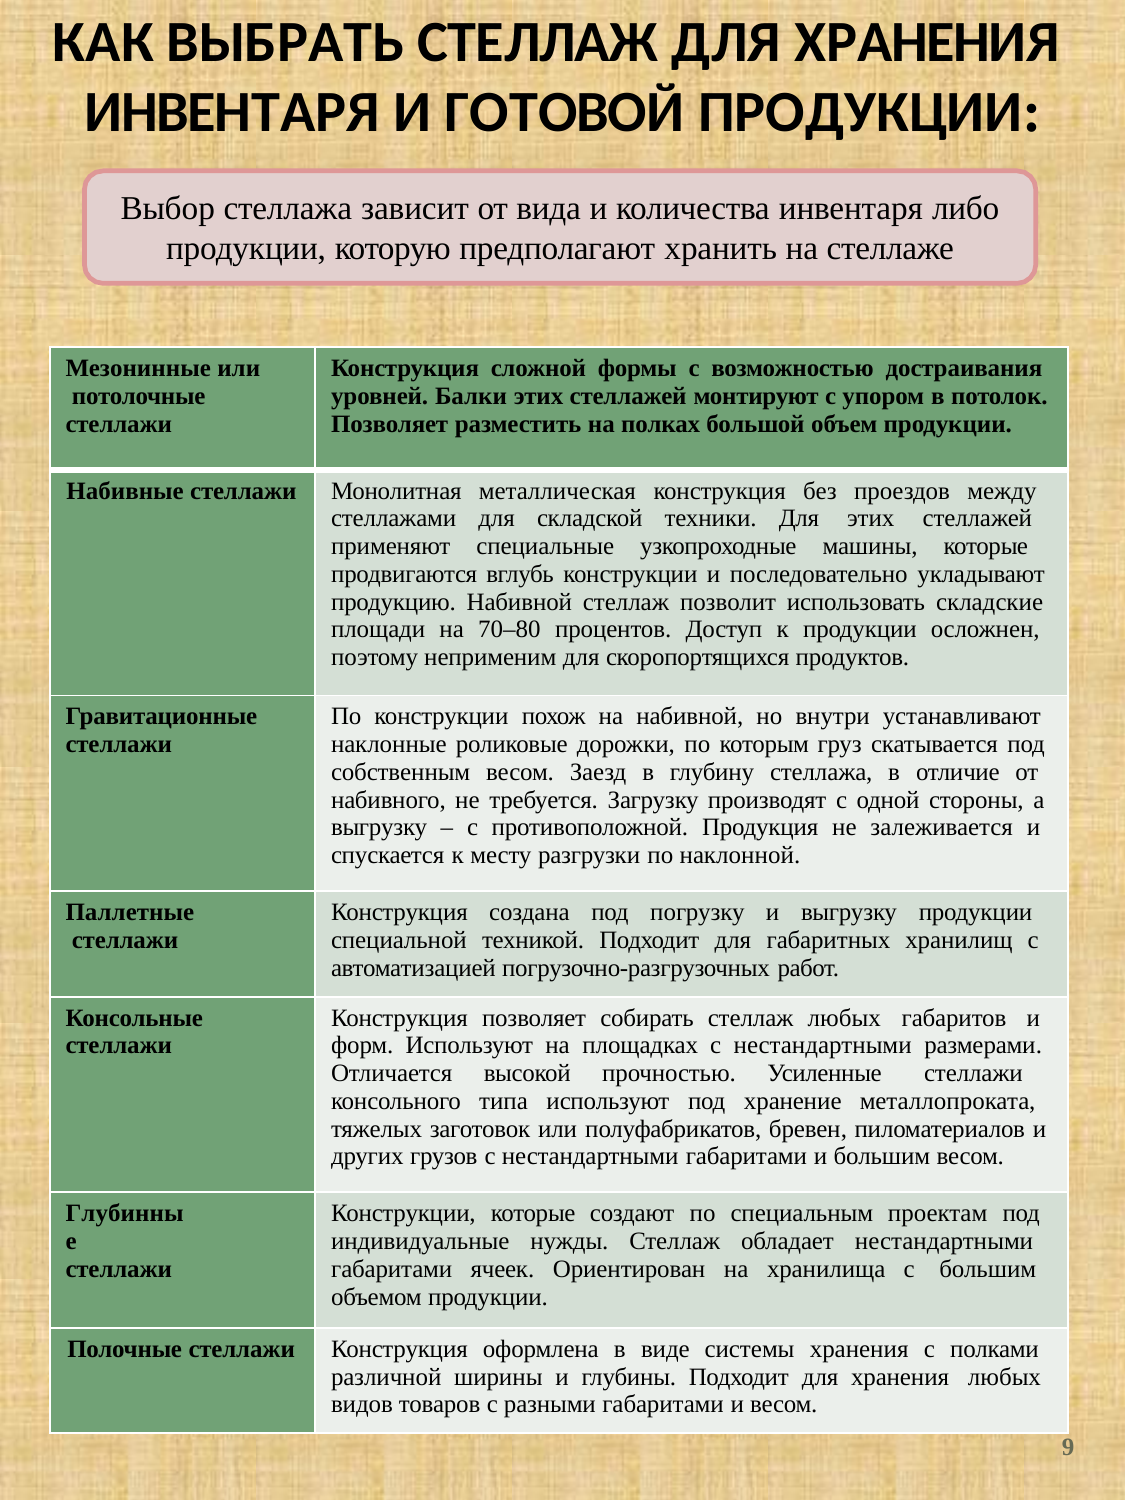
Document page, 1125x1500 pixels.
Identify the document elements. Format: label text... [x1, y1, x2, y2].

title КАК ВЫБРАТЬ СТЕЛЛАЖ ДЛЯ ХРАНЕНИЯ ИНВЕНТАРЯ И ГОТОВОЙ ПРОДУКЦИИ: [50, 0, 1075, 199]
table_cell Глубинные стеллажи [51, 1193, 314, 1327]
table_cell Конструкция оформлена в виде системы хранения с полками различной ширины и глубины. Подходит для хранения любых видов товаров с разными габаритами и весом. [316, 1329, 1067, 1432]
table_cell Конструкция позволяет собирать стеллаж любых габаритов и форм. Используют на площадках с нестандартными размерами. Отличается высокой прочностью. Усиленные стеллажи консольного типа используют под хранение металлопроката, тяжелых заготовок или полуфабрикатов, бревен, пиломатериалов и других грузов с нестандартными габаритами и большим весом. [316, 998, 1067, 1191]
table_cell Паллетные стеллажи [51, 892, 314, 996]
table_cell По конструкции похож на набивной, но внутри устанавливают наклонные роликовые дорожки, по которым груз скатывается под собственным весом. Заезд в глубину стеллажа, в отличие от набивного, не требуется. Загрузку производят с одной стороны, а выгрузку – с противоположной. Продукция не залеживается и спускается к месту разгрузки по наклонной. [316, 696, 1067, 890]
table_header Мезонинные или потолочные стеллажи [51, 348, 314, 467]
table_cell Консольные стеллажи [51, 998, 314, 1191]
text_box 9 [1059, 1431, 1077, 1461]
table_cell Полочные стеллажи [51, 1329, 314, 1432]
table_cell Монолитная металлическая конструкция без проездов между стеллажами для складской техники. Для этих стеллажей применяют специальные узкопроходные машины, которые продвигаются вглубь конструкции и последовательно укладывают продукцию. Набивной стеллаж позволит использовать складские площади на 70–80 процентов. Доступ к продукции осложнен, поэтому неприменим для скоропортящихся продуктов. [316, 473, 1067, 695]
table_cell Конструкции, которые создают по специальным проектам под индивидуальные нужды. Стеллаж обладает нестандартными габаритами ячеек. Ориентирован на хранилища с большим объемом продукции. [316, 1193, 1067, 1327]
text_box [81, 168, 1039, 286]
table_header Конструкция сложной формы с возможностью достраивания уровней. Балки этих стеллажей монтируют с упором в потолок. Позволяет разместить на полках большой объем продукции. [316, 348, 1067, 467]
table_cell Гравитационные стеллажи [51, 696, 314, 890]
table_cell Конструкция создана под погрузку и выгрузку продукции специальной техникой. Подходит для габаритных хранилищ с автоматизацией погрузочно-разгрузочных работ. [316, 892, 1067, 996]
table_cell Набивные стеллажи [51, 473, 314, 695]
picture [0, 0, 1125, 1500]
